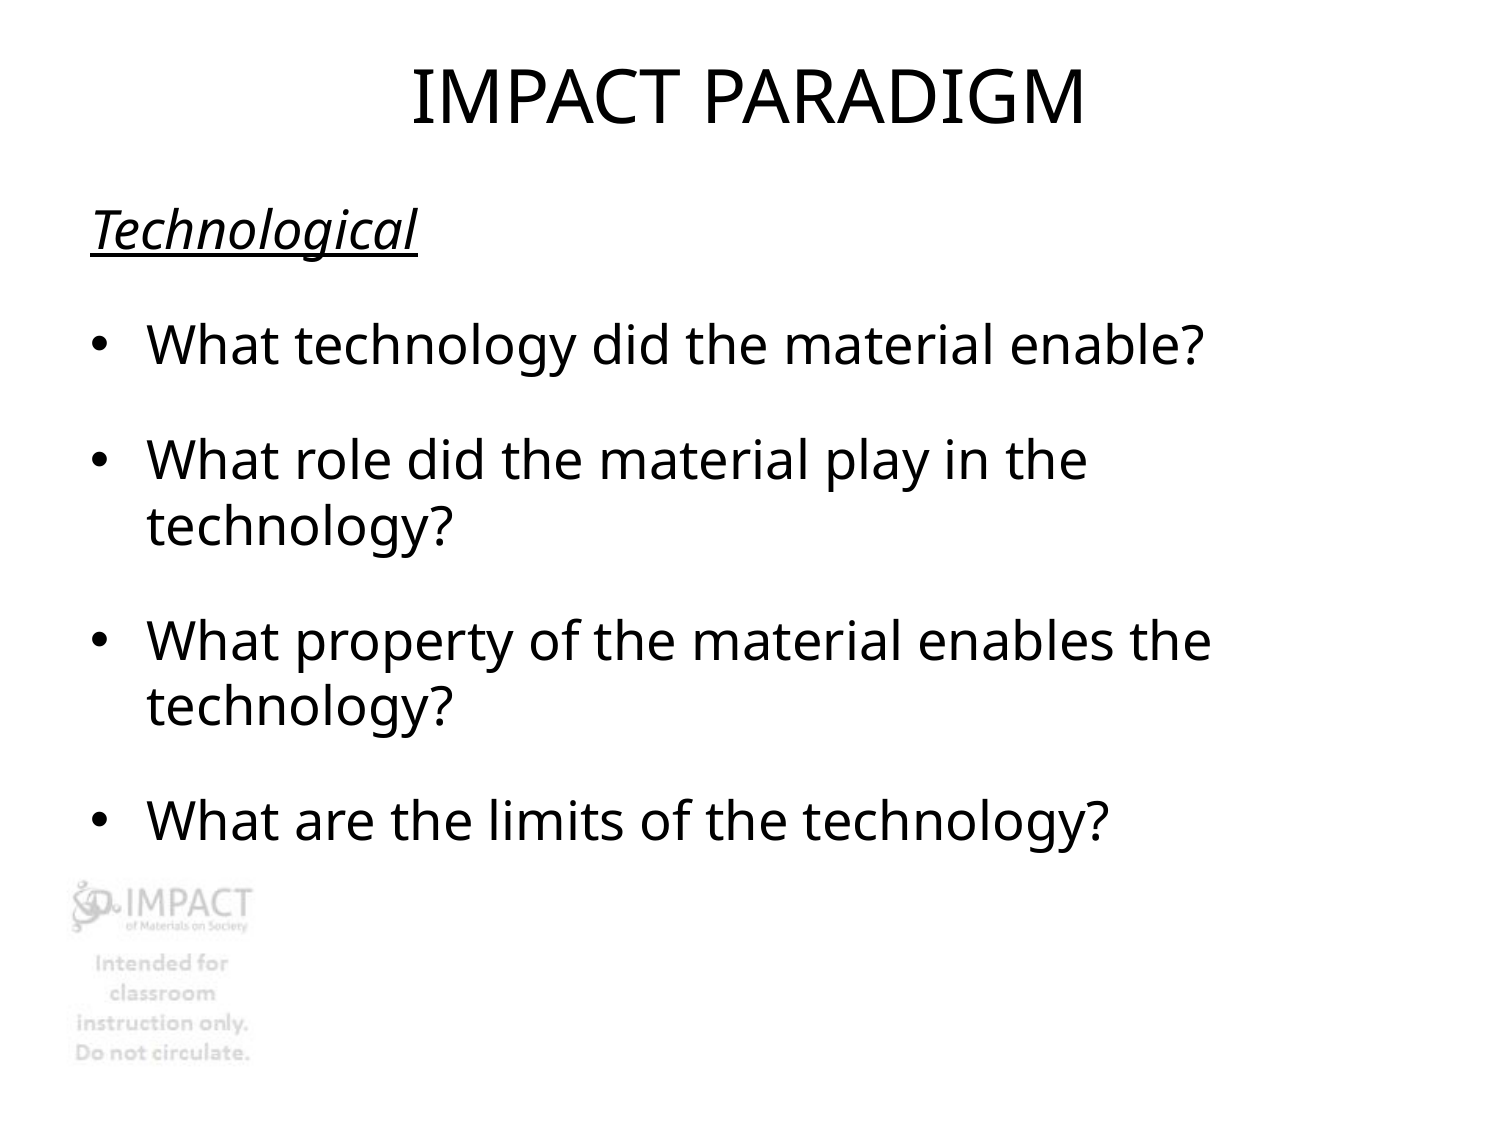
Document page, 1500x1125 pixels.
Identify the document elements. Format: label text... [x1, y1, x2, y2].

list Technological What technology did the material enable? What role did the material play in the technology? What property of the material enables the technology? What are the limits of the technology? [75, 187, 1425, 930]
title Impact Paradigm [75, 0, 1425, 187]
picture [42, 866, 283, 1088]
